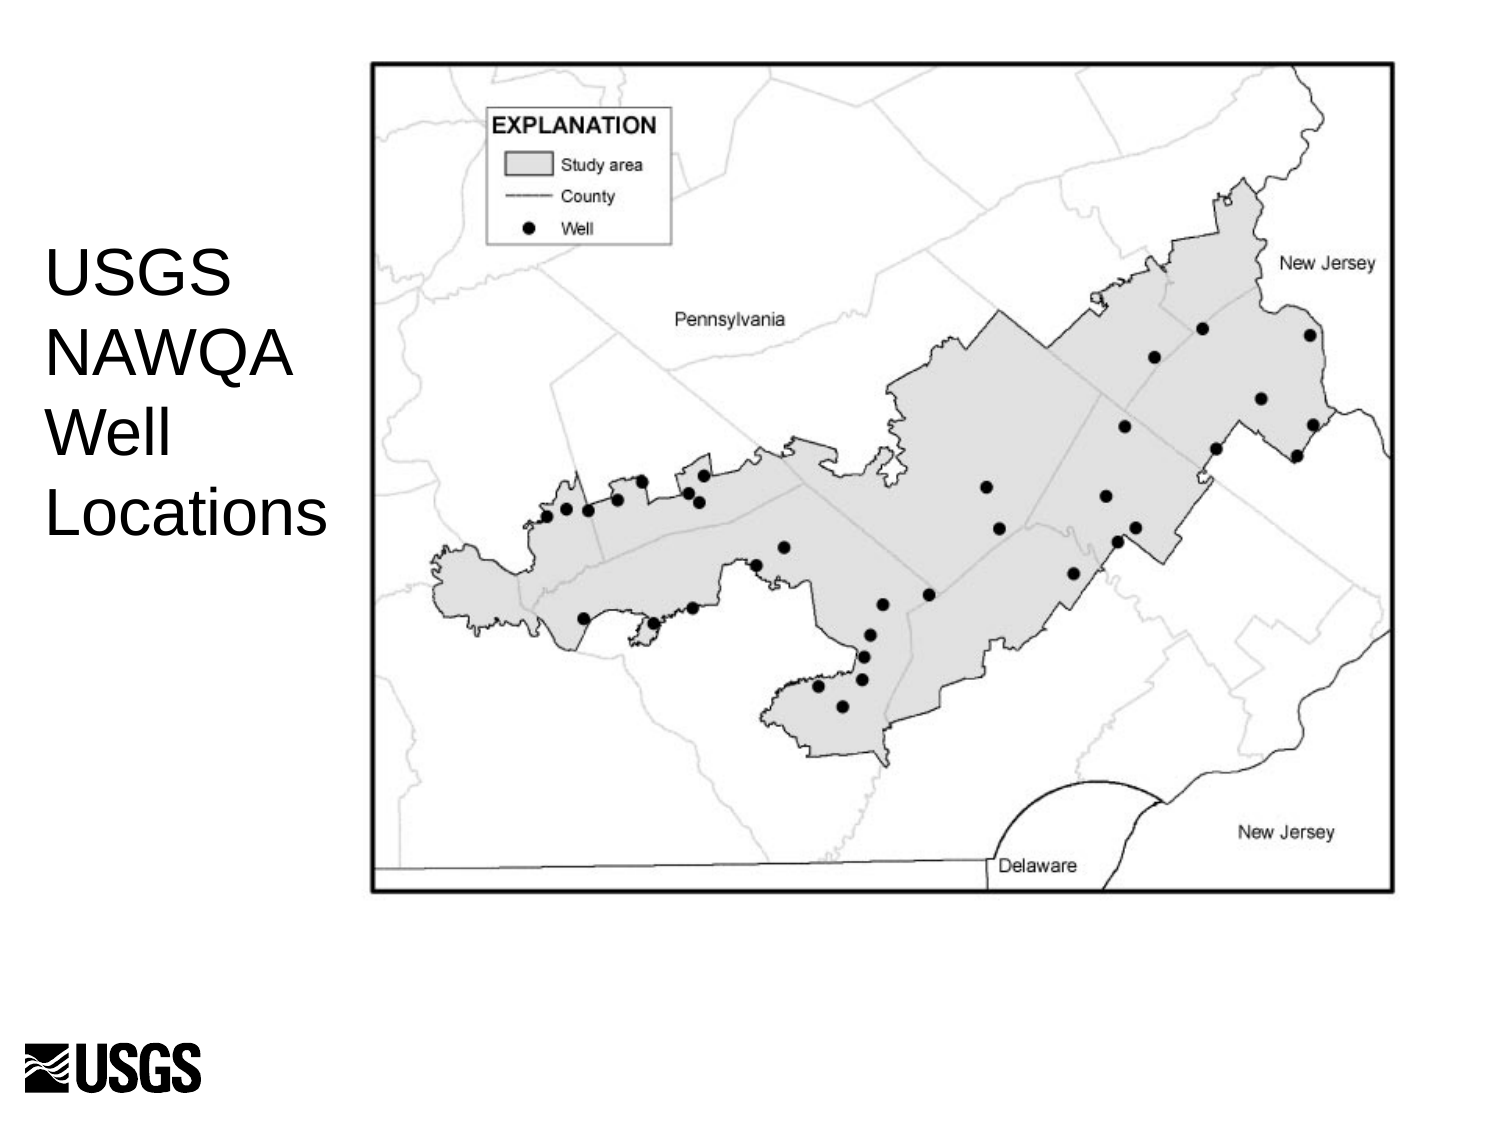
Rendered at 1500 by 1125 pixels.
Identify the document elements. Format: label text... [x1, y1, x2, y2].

text_box USGS NAWQA Well Locations [29, 221, 257, 556]
picture [262, 0, 1500, 957]
